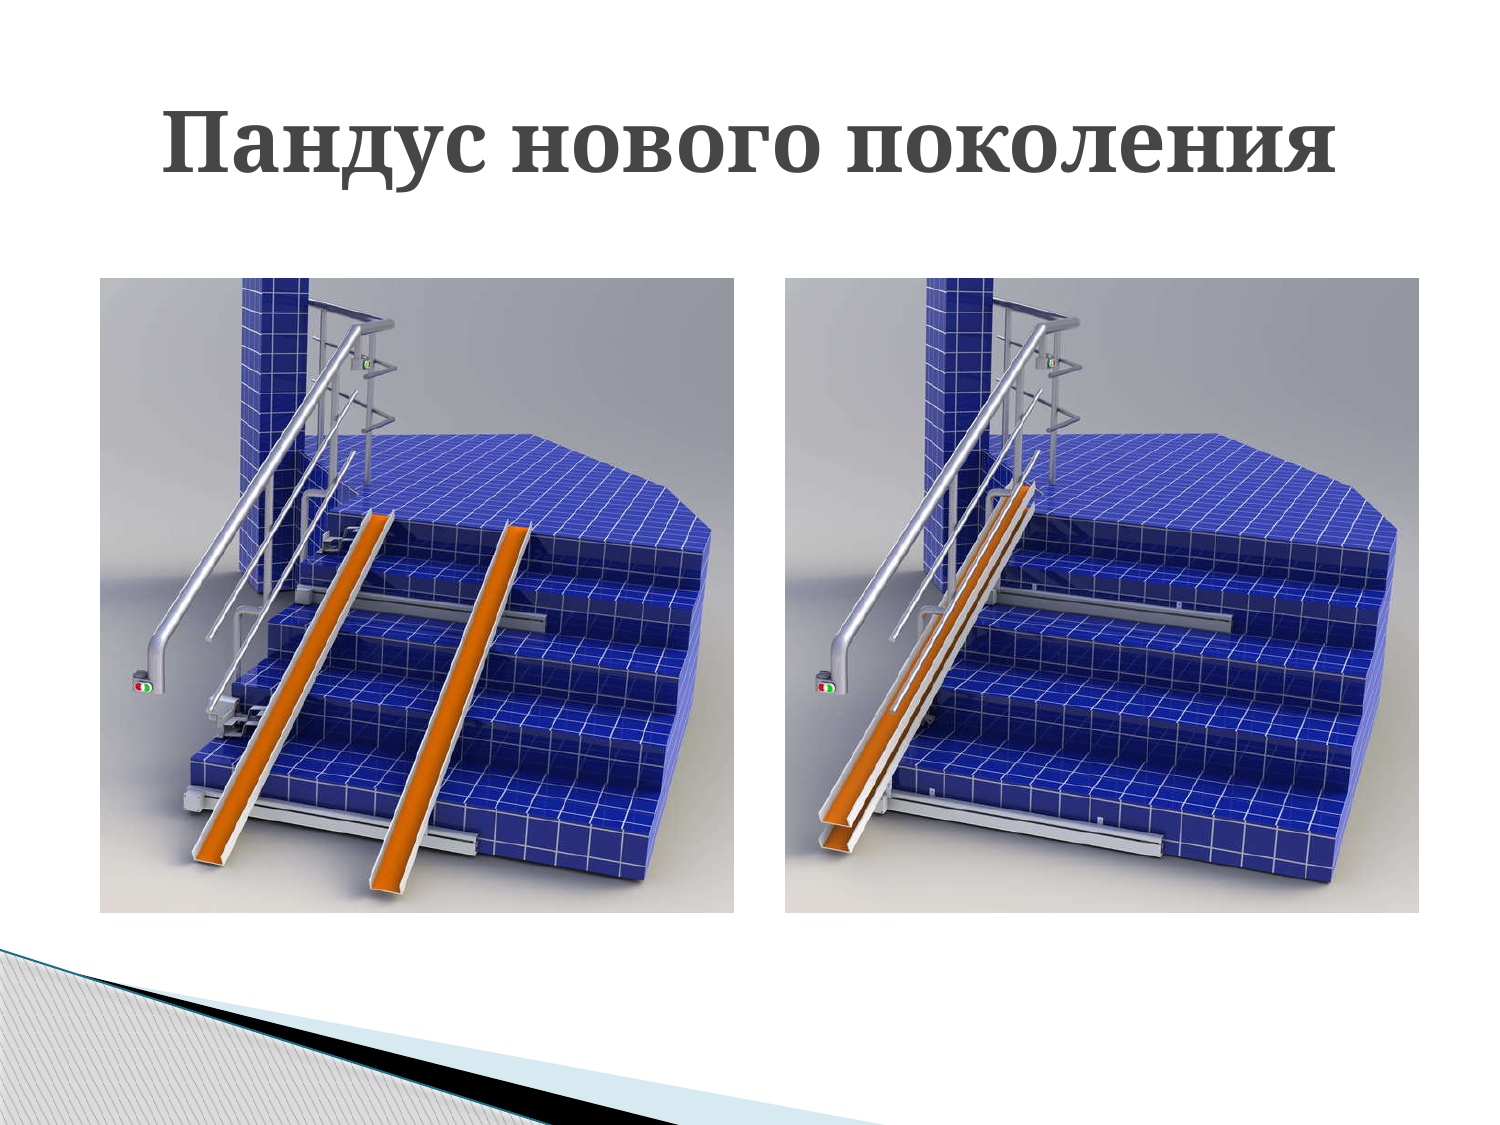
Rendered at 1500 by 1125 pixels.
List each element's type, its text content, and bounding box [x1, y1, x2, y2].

picture [100, 278, 735, 913]
title Пандус нового поколения [75, 45, 1425, 233]
picture [785, 278, 1420, 913]
